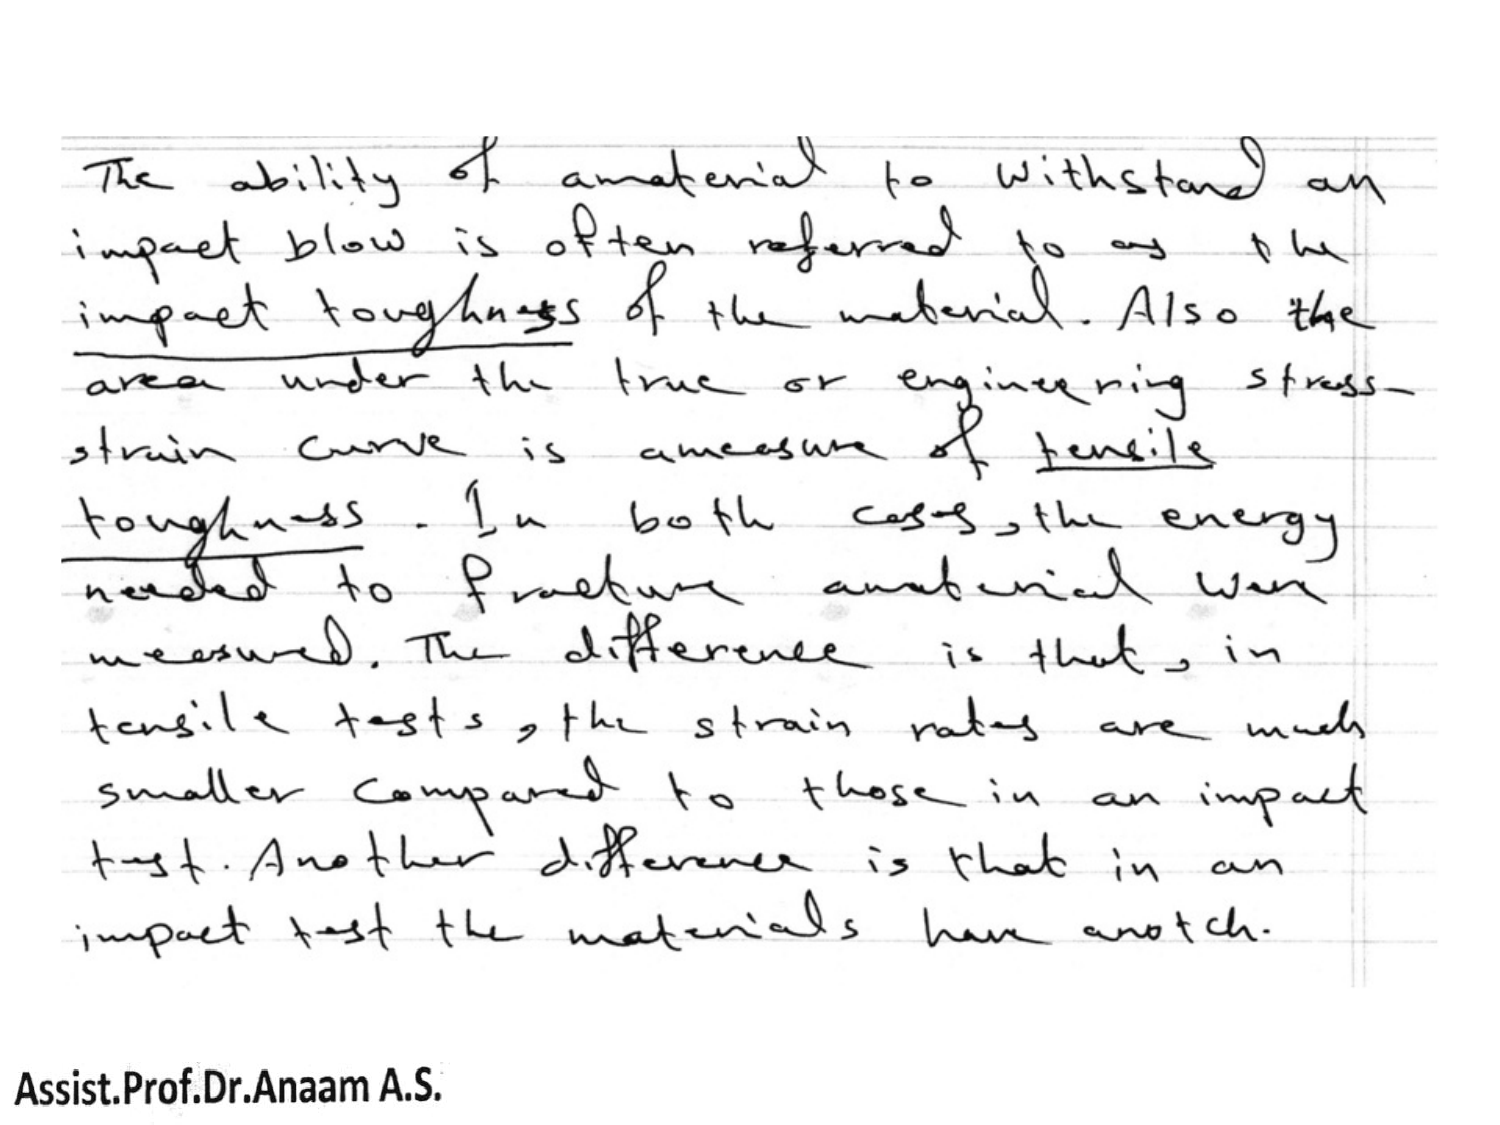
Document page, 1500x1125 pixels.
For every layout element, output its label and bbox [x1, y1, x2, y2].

picture [0, 1062, 451, 1125]
picture [60, 135, 1440, 990]
